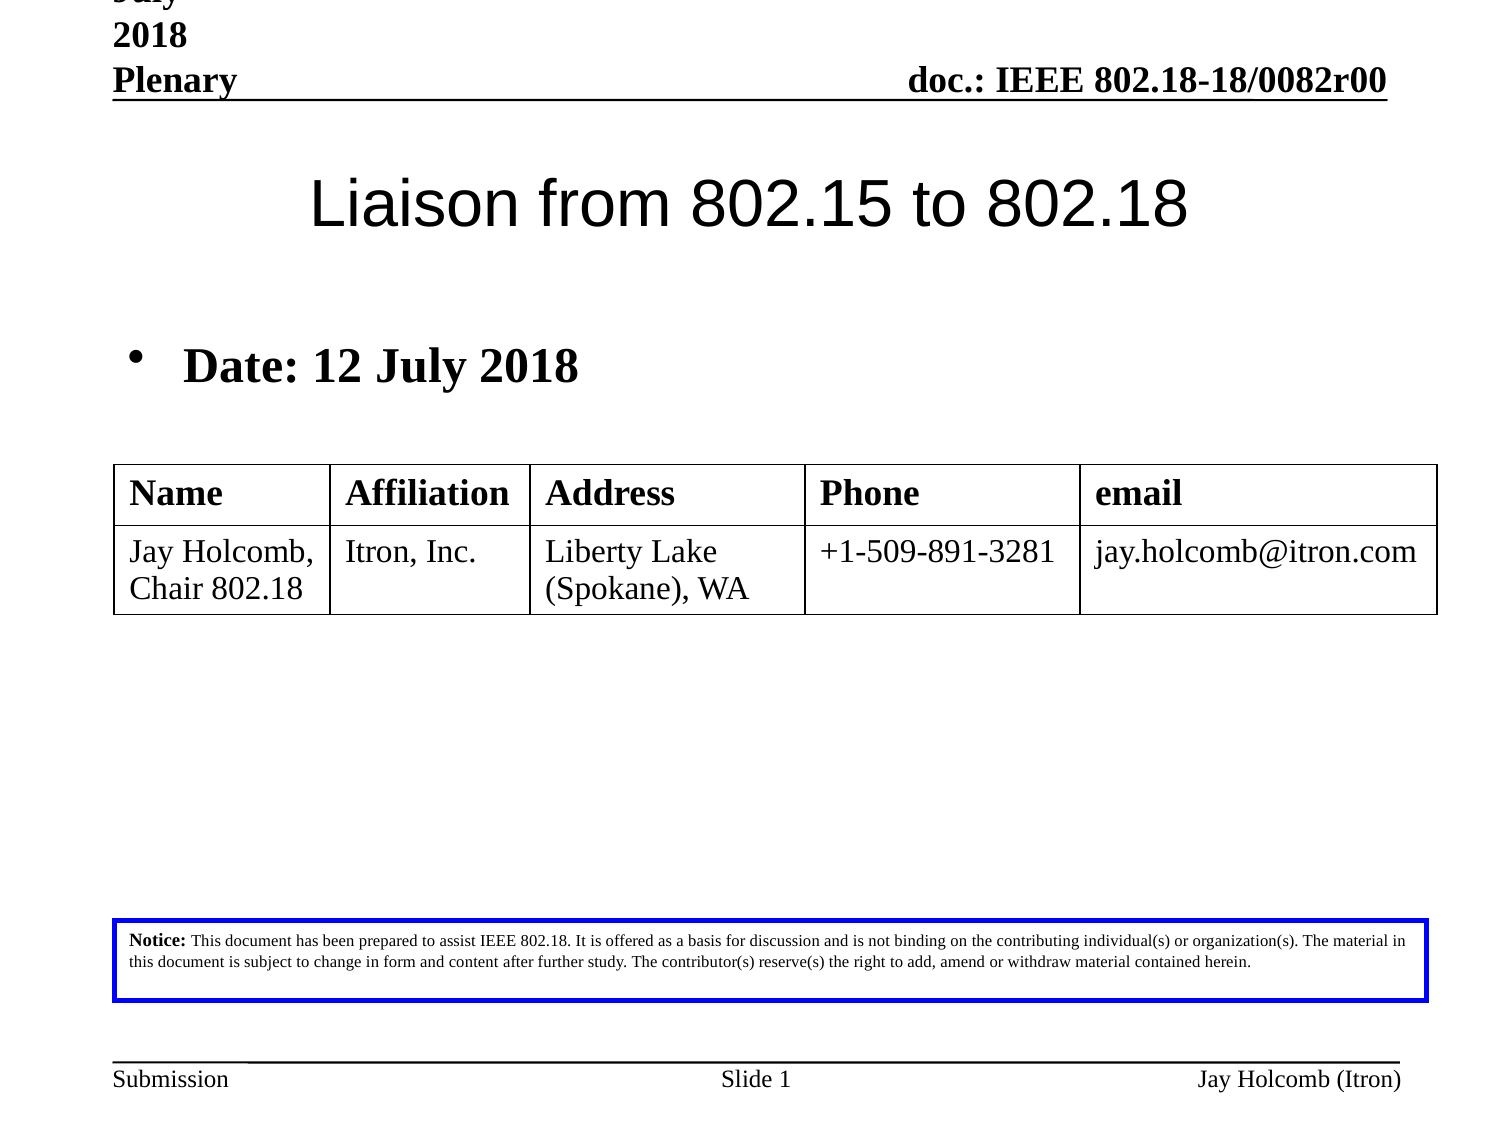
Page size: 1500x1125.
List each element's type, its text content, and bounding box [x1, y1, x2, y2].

text_box Date: 12 July 2018 [112, 324, 1388, 1000]
text_box Notice: This document has been prepared to assist IEEE 802.18. It is offered as a basis for discussion and is not binding on the contributing individual(s) or organization(s). The material in this document is subject to change in form and content after further study. The contributor(s) reserve(s) the right to add, amend or withdraw material contained herein. [114, 920, 1427, 1001]
table_cell Itron, Inc. [331, 526, 529, 614]
table_header Affiliation [331, 465, 529, 525]
table_header Address [531, 465, 804, 525]
table_cell jay.holcomb@itron.com [1081, 526, 1436, 614]
slide_number Slide 1 [712, 1061, 800, 1093]
table_header Phone [806, 465, 1079, 525]
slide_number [112, 54, 264, 101]
table_cell Liberty Lake (Spokane), WA [531, 526, 804, 614]
text_box Liaison from 802.15 to 802.18 [112, 112, 1388, 288]
table_cell Jay Holcomb, Chair 802.18 [115, 526, 329, 614]
table_header Name [115, 465, 329, 525]
footer Jay Holcomb (Itron) [1154, 1061, 1402, 1093]
table_cell +1-509-891-3281 [806, 526, 1079, 614]
table_header email [1081, 465, 1436, 525]
